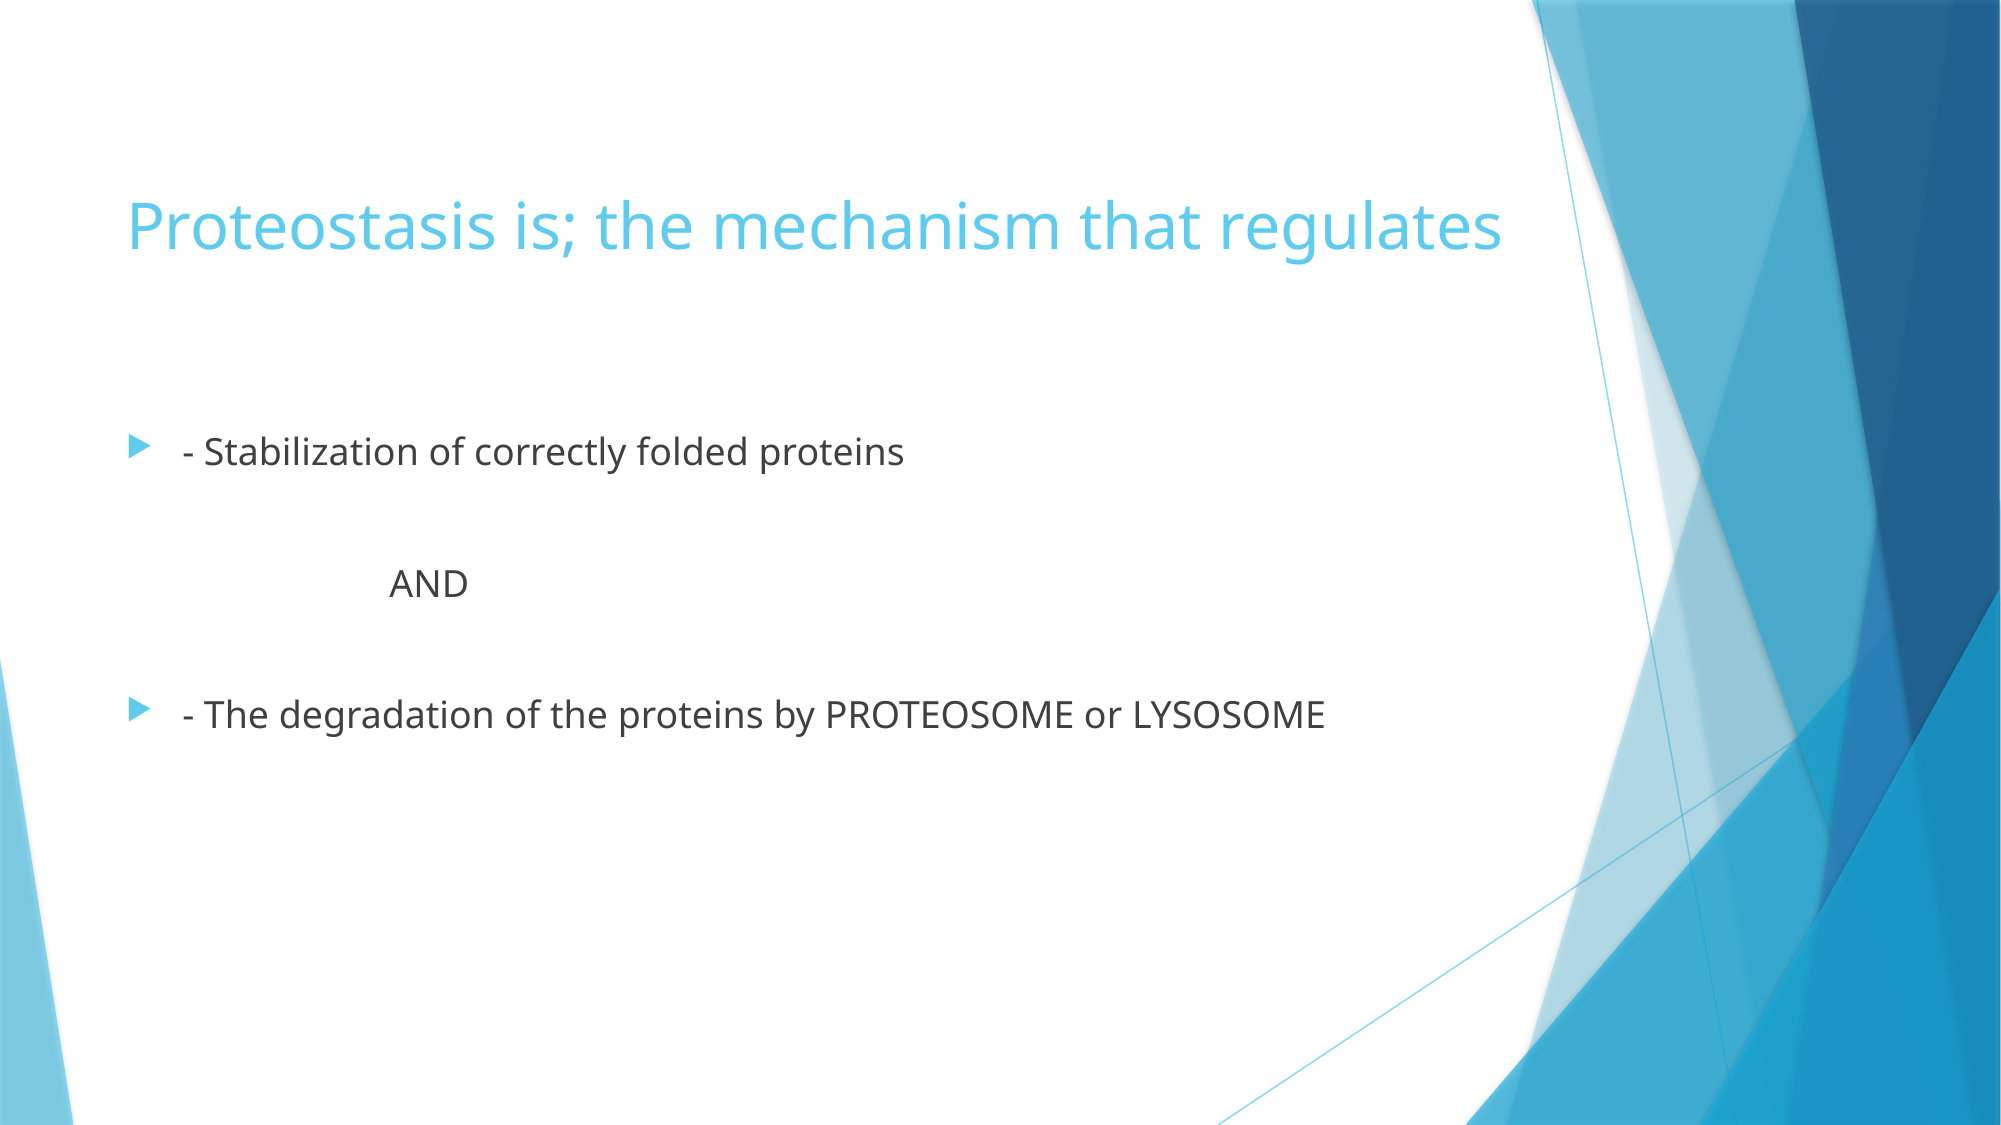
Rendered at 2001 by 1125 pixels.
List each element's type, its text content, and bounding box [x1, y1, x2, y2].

title Proteostasis is; the mechanism that regulates [111, 99, 1522, 317]
list - Stabilization of correctly folded proteins AND - The degradation of the proteins by PROTEOSOME or LYSOSOME [111, 354, 1522, 992]
